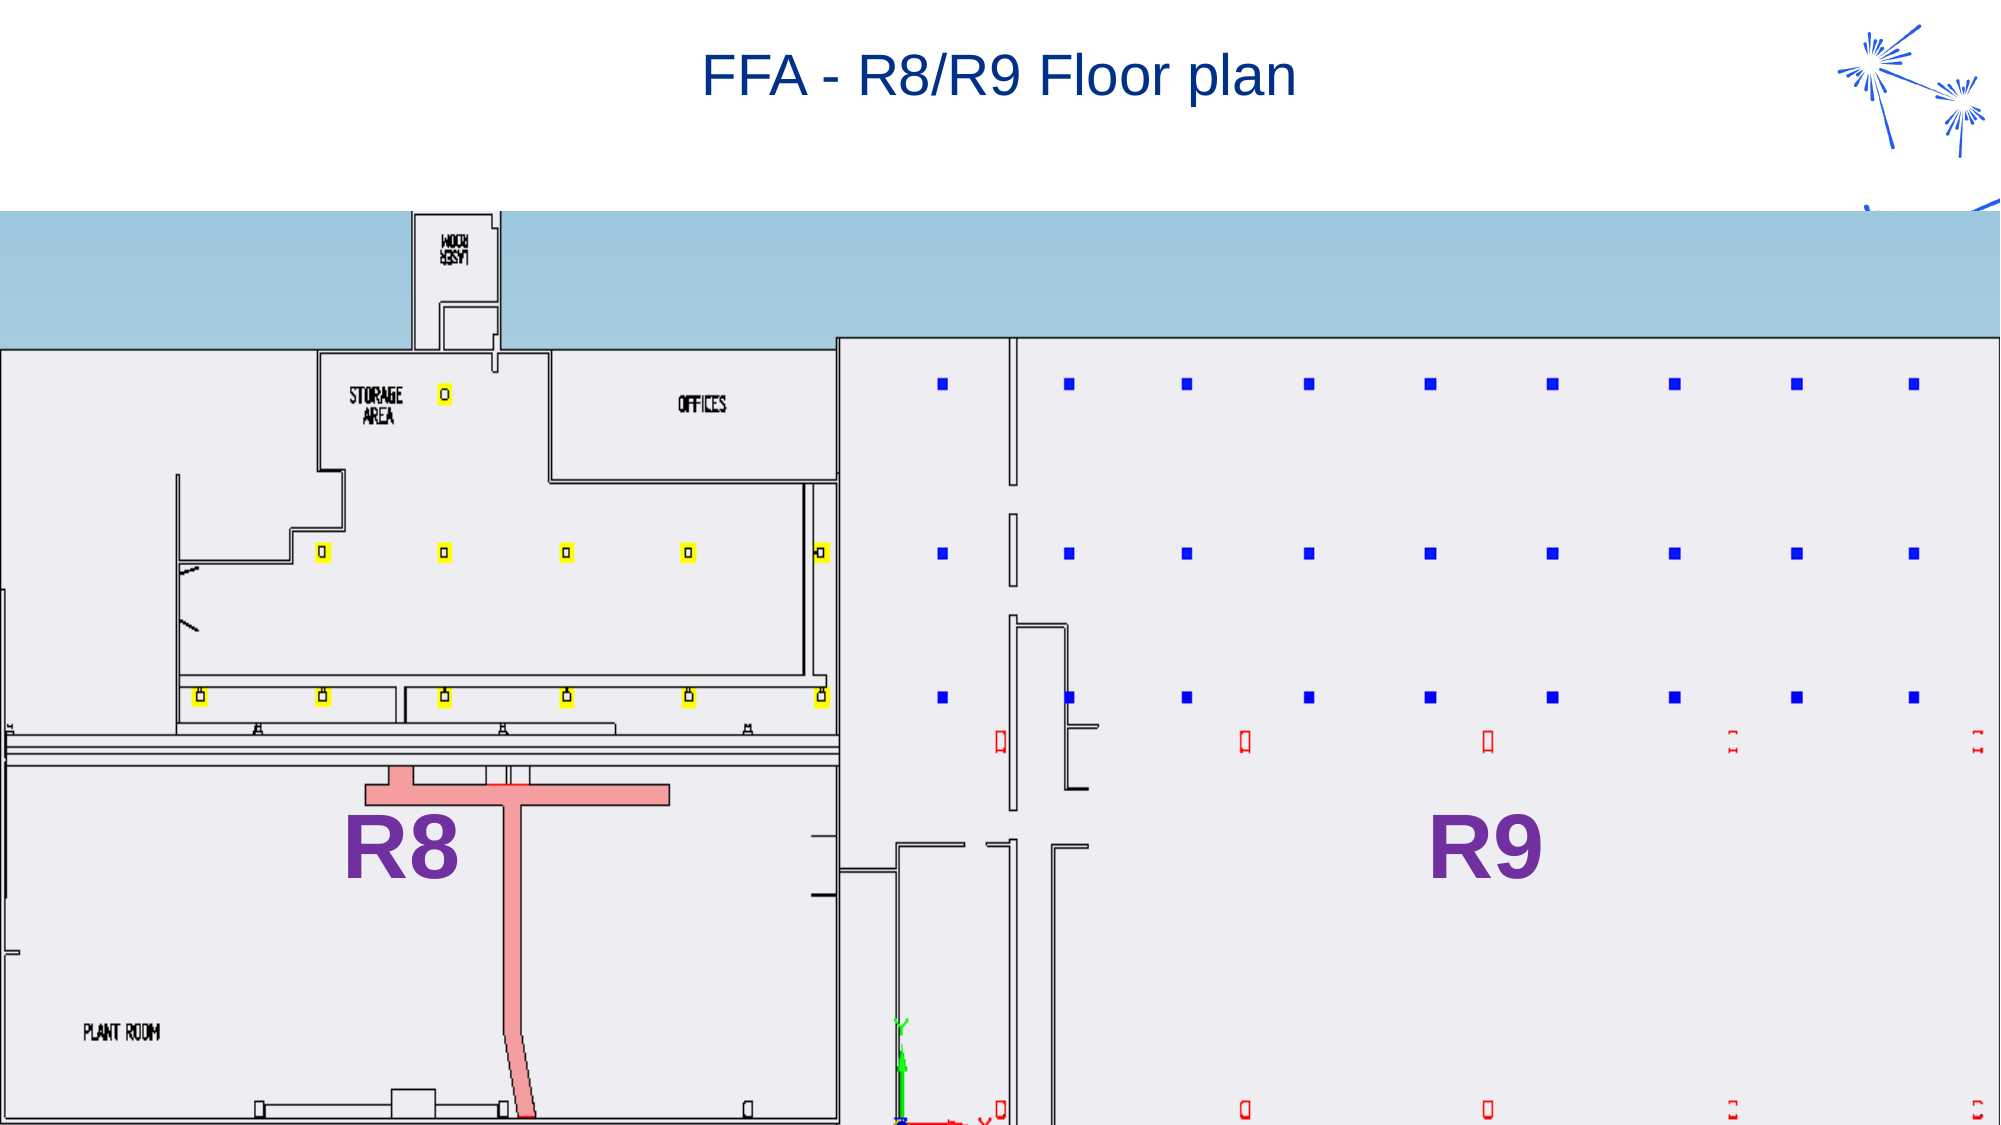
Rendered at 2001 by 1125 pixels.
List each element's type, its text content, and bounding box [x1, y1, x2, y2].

text_box FFA - R8/R9 Floor plan [0, 0, 2000, 154]
picture [0, 154, 2000, 1125]
